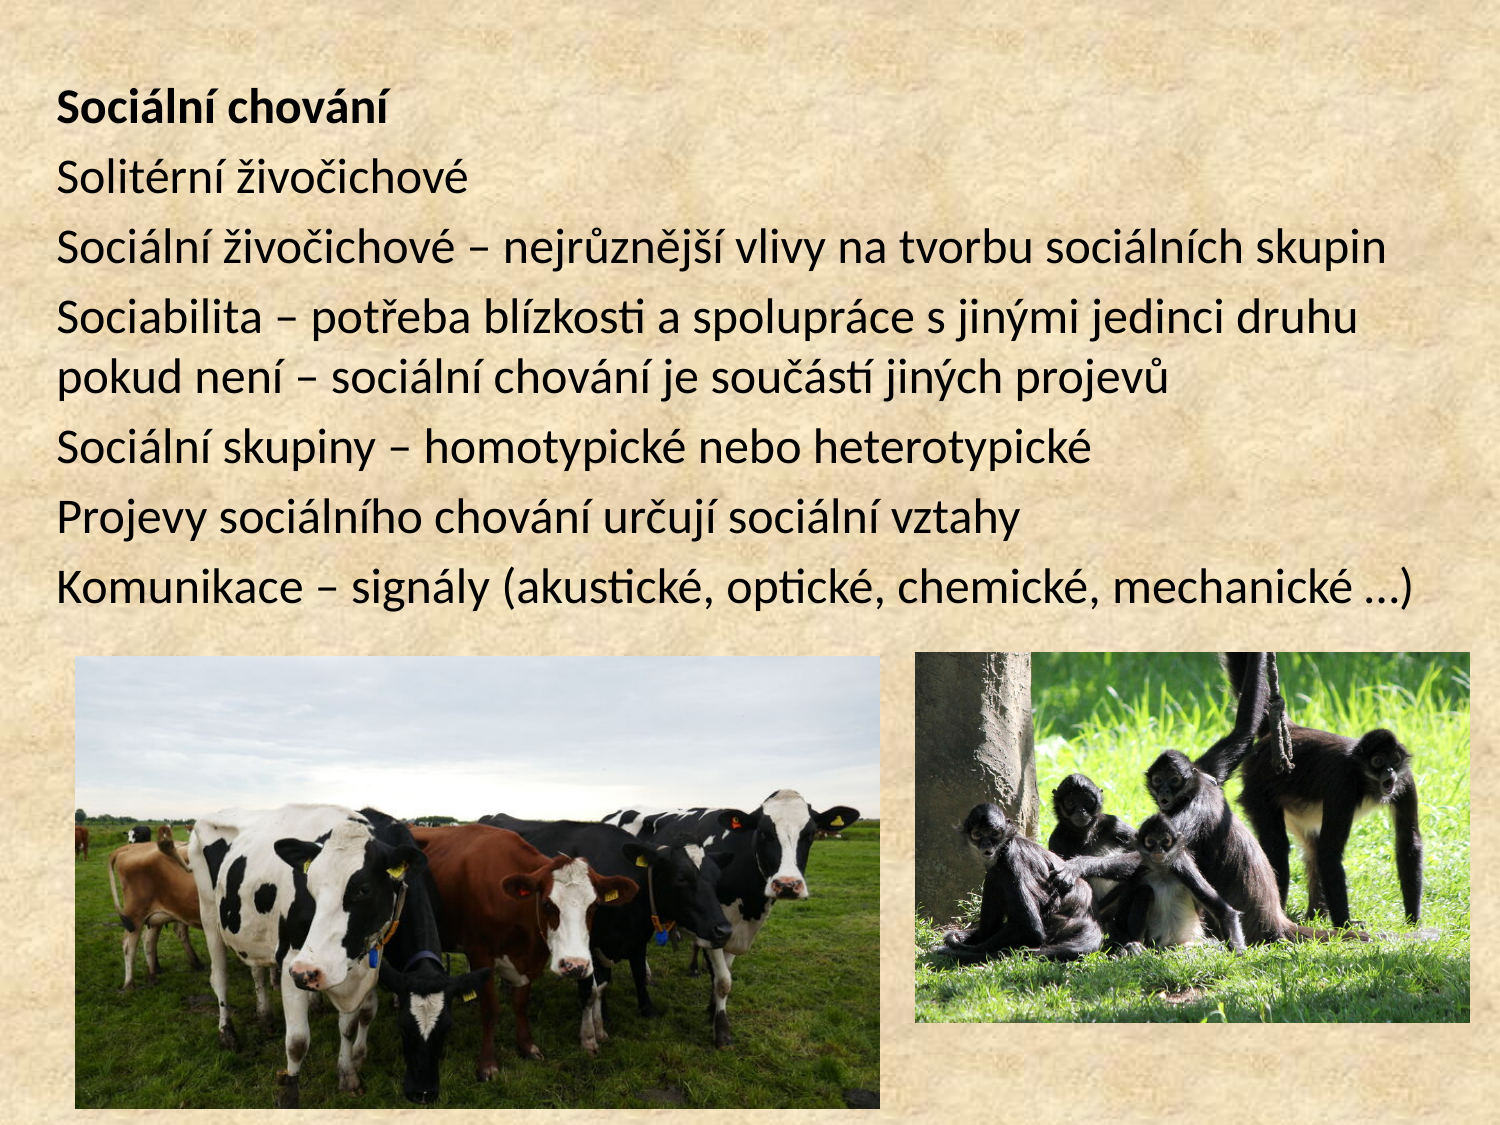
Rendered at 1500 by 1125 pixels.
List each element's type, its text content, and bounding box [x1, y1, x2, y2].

list Sociální chování Solitérní živočichové Sociální živočichové – nejrůznější vlivy na tvorbu sociálních skupin Sociabilita – potřeba blízkosti a spolupráce s jinými jedinci druhu pokud není – sociální chování je součástí jiných projevů Sociální skupiny – homotypické nebo heterotypické Projevy sociálního chování určují sociální vztahy Komunikace – signály (akustické, optické, chemické, mechanické …) [41, 66, 1470, 1006]
picture [0, 0, 1500, 1125]
